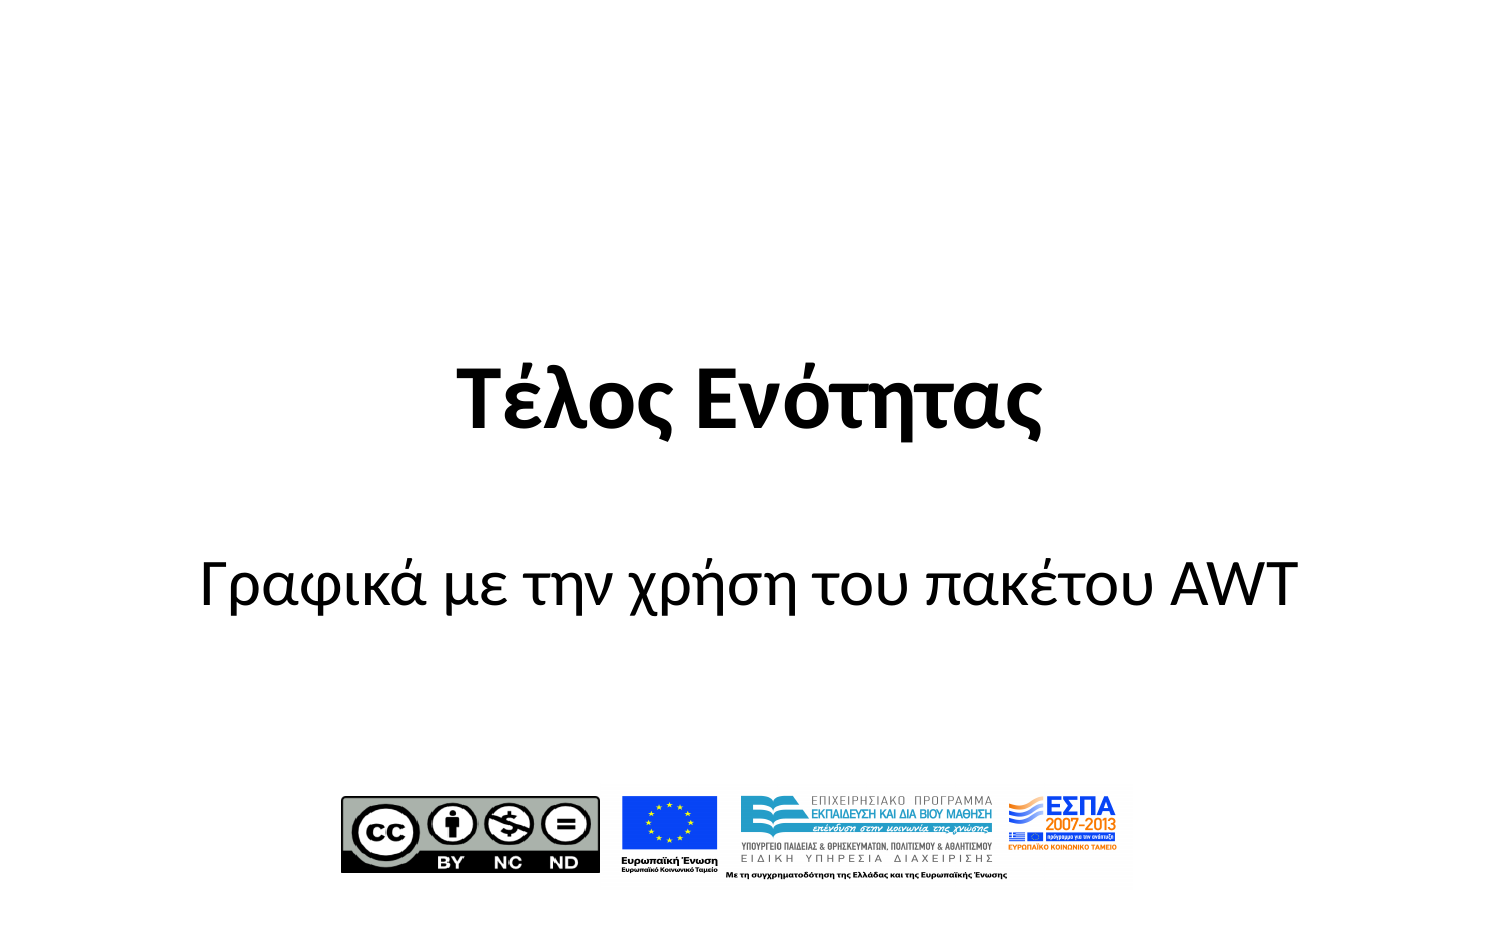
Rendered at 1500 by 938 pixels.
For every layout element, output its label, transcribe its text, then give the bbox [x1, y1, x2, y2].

subtitle Γραφικά με την χρήση του πακέτου AWT [112, 531, 1388, 771]
title Τέλος Ενότητας [112, 291, 1388, 493]
picture [341, 783, 1133, 890]
